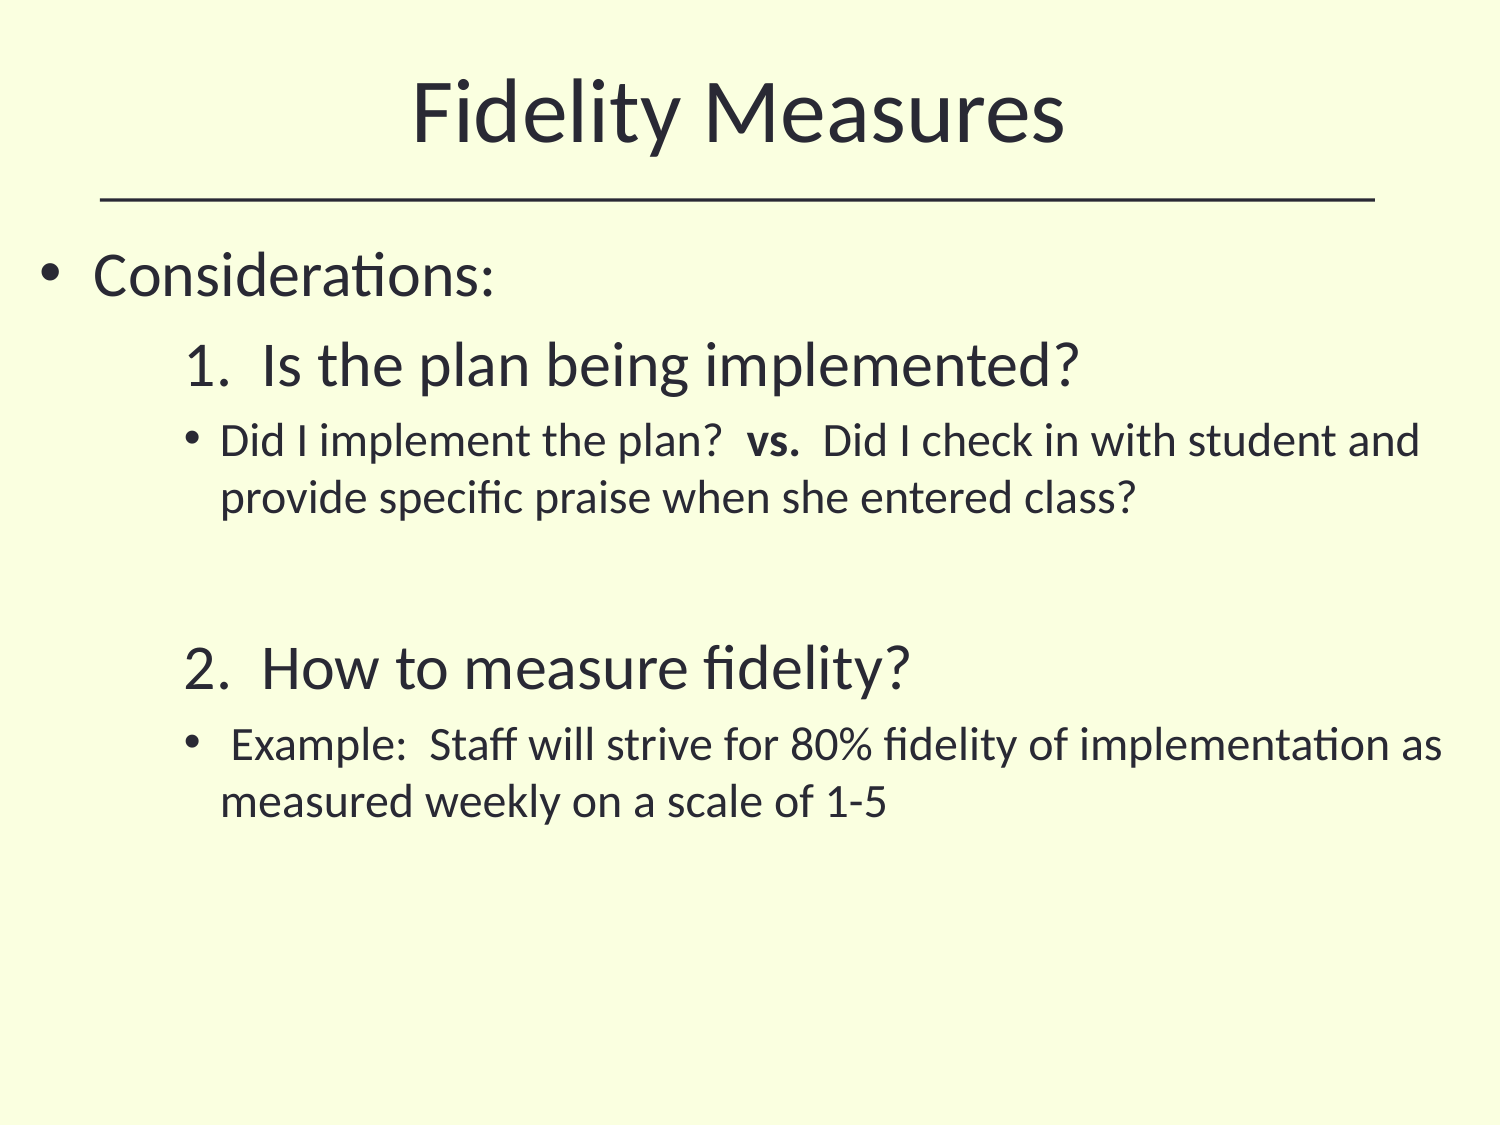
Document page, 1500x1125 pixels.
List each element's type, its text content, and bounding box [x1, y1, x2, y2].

title Fidelity Measures [75, 12, 1425, 200]
list Considerations: 1. Is the plan being implemented? Did I implement the plan? vs. Did I check in with student and provide specific praise when she entered class? 2. How to measure fidelity? Example: Staff will strive for 80% fidelity of implementation as measured weekly on a scale of 1-5 [24, 224, 1500, 1075]
